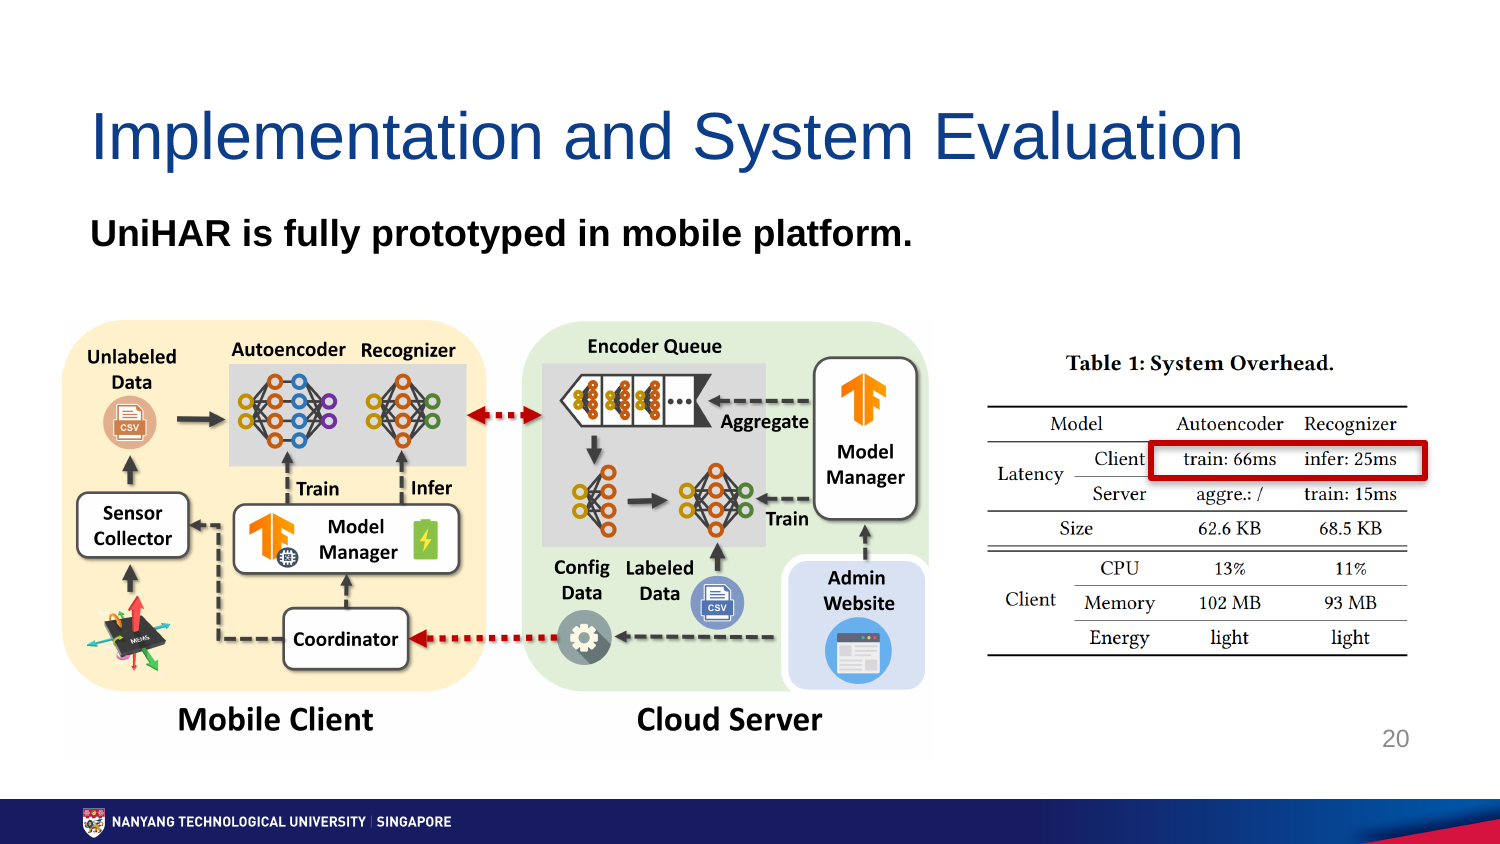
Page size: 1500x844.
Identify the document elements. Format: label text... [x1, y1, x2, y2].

slide_number 20 [1074, 715, 1425, 761]
text_box UniHAR is fully prototyped in mobile platform. [74, 201, 1413, 327]
title Implementation and System Evaluation [75, 63, 1425, 204]
picture [980, 342, 1426, 668]
picture [62, 320, 932, 761]
picture [0, 799, 1500, 844]
